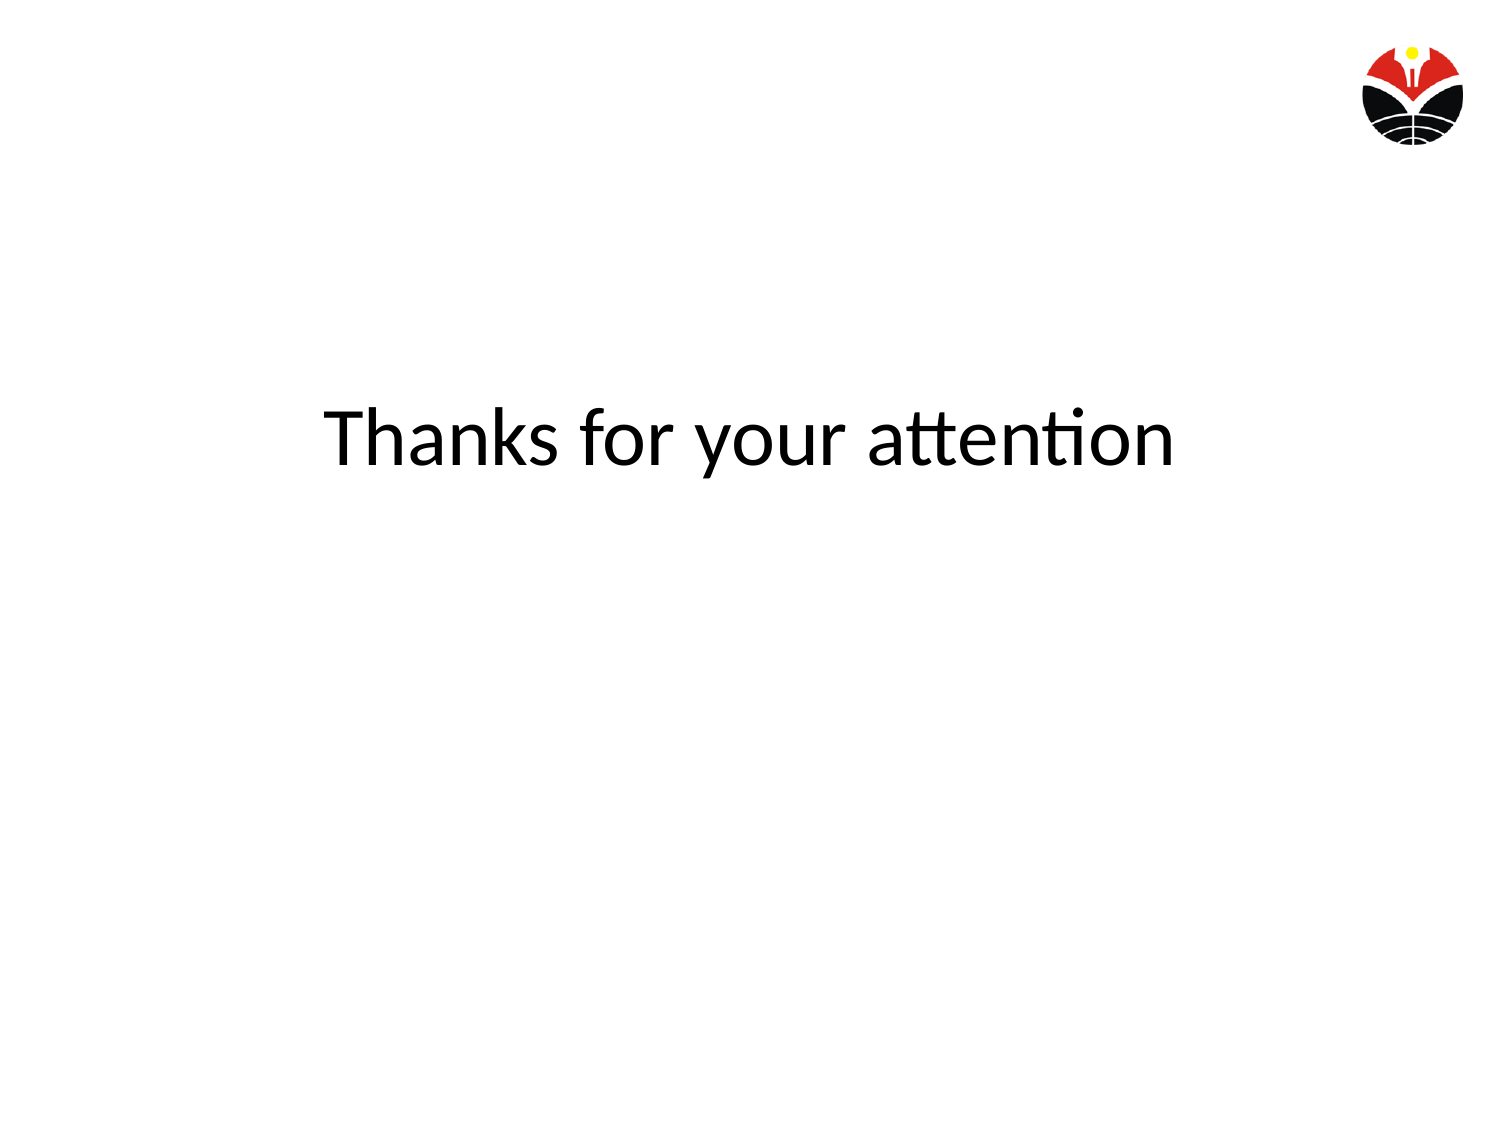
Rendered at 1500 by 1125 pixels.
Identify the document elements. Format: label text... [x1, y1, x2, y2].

list Thanks for your attention [75, 375, 1425, 563]
picture [1362, 44, 1464, 146]
